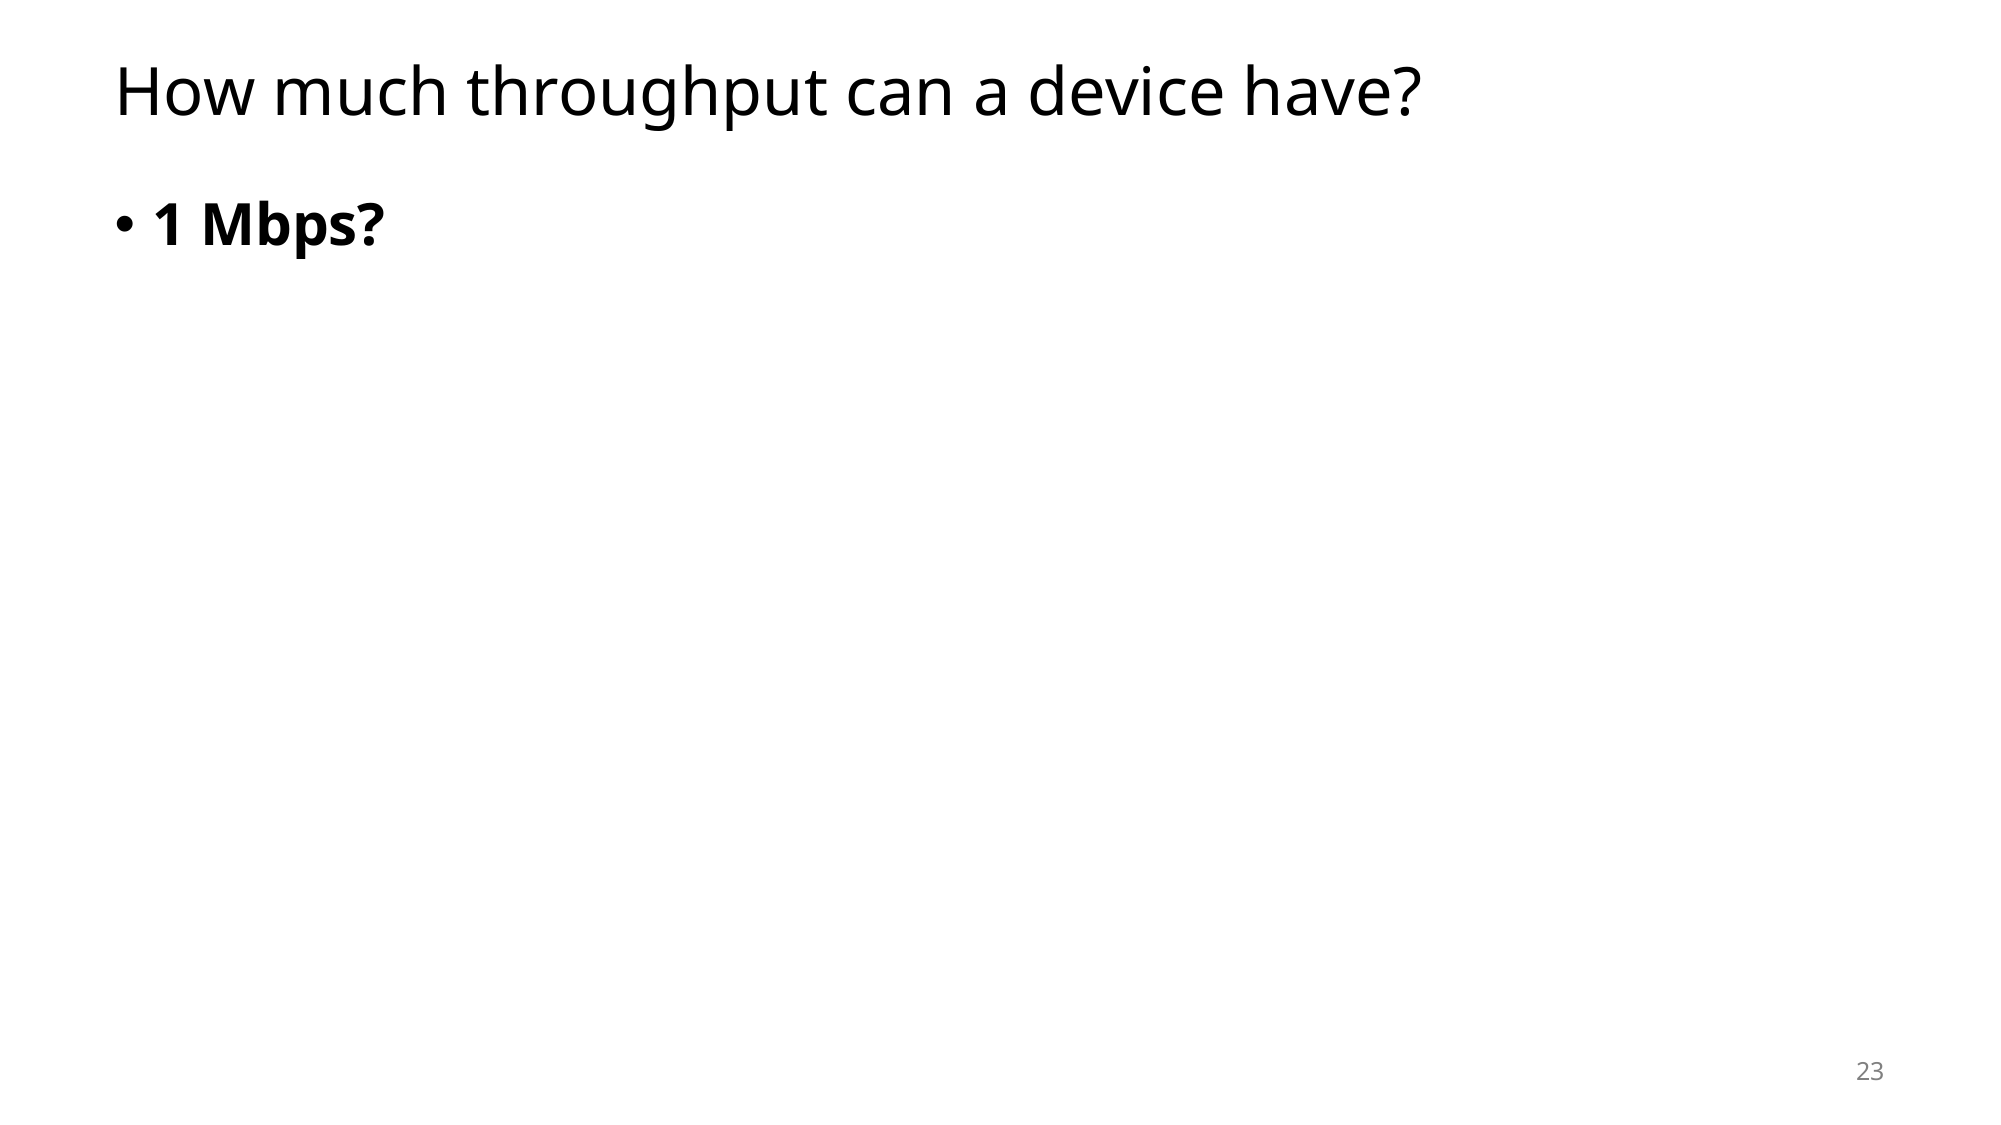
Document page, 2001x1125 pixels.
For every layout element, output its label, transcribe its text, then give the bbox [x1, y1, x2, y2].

slide_number 23 [1749, 1042, 1900, 1103]
list 1 Mbps? [99, 187, 1900, 1013]
title How much throughput can a device have? [99, 37, 1900, 150]
